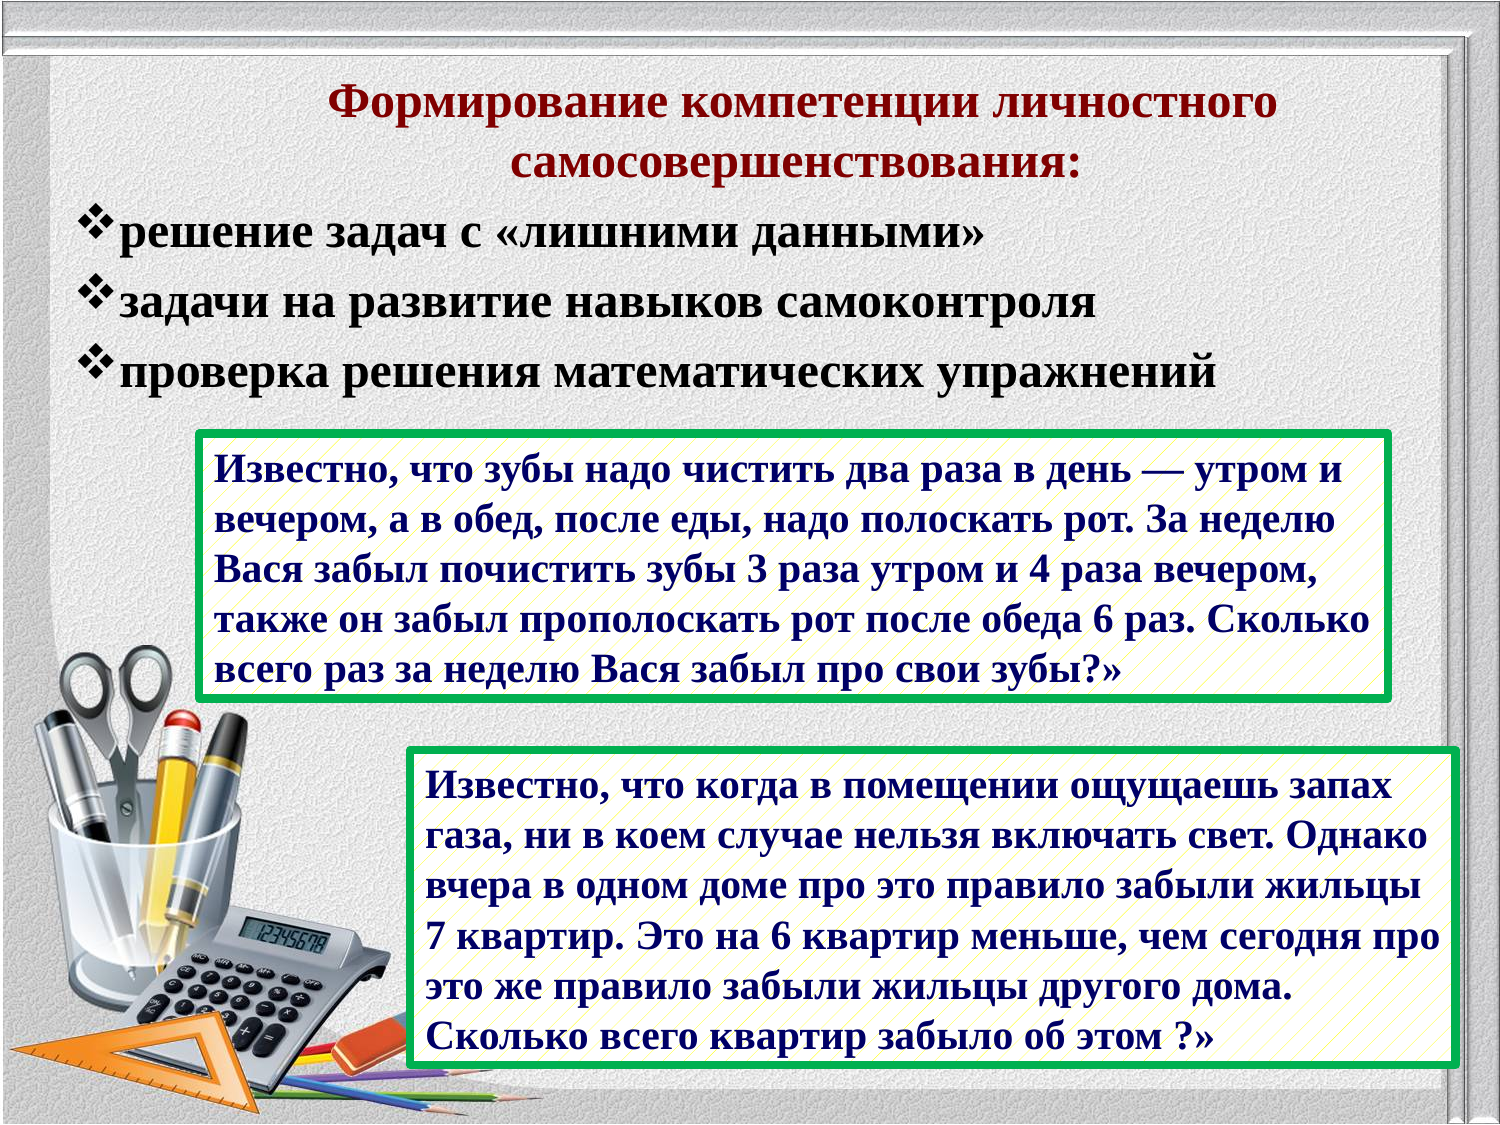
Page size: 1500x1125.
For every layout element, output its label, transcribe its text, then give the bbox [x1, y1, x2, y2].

list Формирование компетенции личностного самосовершенствования: решение задач с «лишними данными» задачи на развитие навыков самоконтроля проверка решения математических упражнений [58, 0, 1500, 768]
picture [0, 0, 1500, 1125]
text_box Известно, что зубы надо чистить два раза в день — утром и вечером, а в обед, после еды, надо полоскать рот. За неделю Вася забыл почистить зубы 3 раза утром и 4 раза вечером, также он забыл прополоскать рот после обеда 6 раз. Сколько всего раз за неделю Вася забыл про свои зубы?» [199, 433, 1389, 699]
text_box Известно, что когда в помещении ощущаешь запах газа, ни в коем случае нельзя включать свет. Однако вчера в одном доме про это правило забыли жильцы 7 квартир. Это на 6 квартир меньше, чем сегодня про это же правило забыли жильцы другого дома. Сколько всего квартир забыло об этом ?» [410, 749, 1456, 1065]
